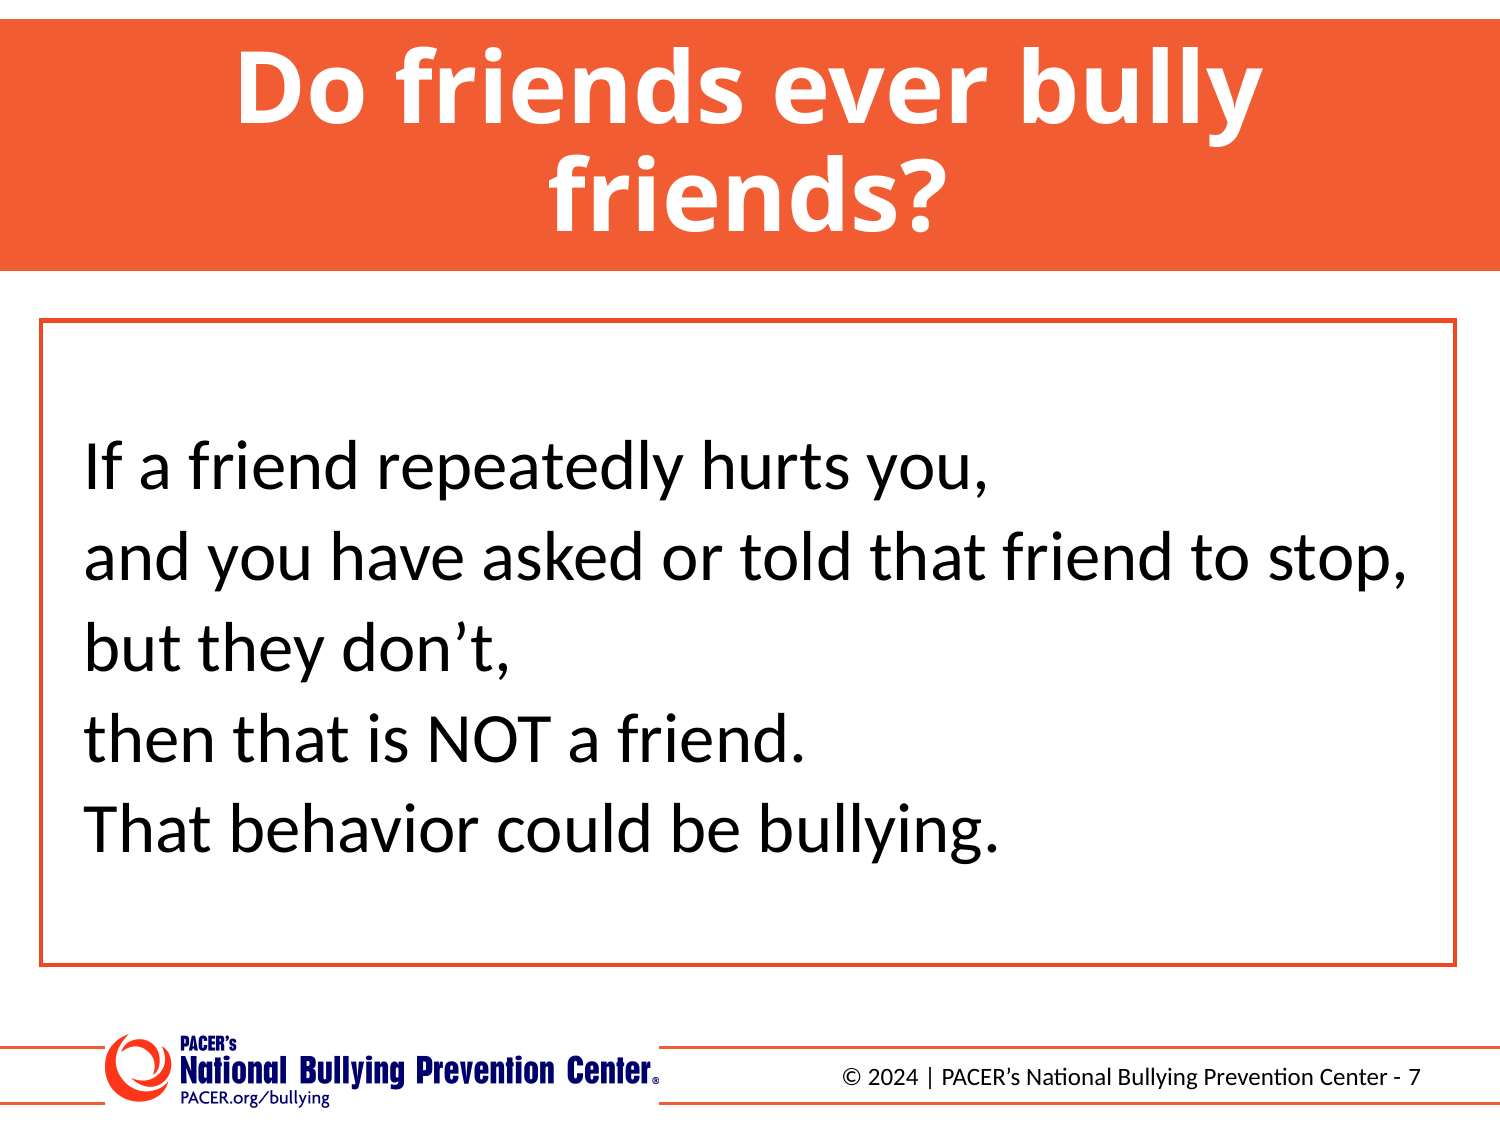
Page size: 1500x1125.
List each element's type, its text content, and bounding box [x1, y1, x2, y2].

picture [105, 1034, 659, 1108]
text_box If a friend repeatedly hurts you, and you have asked or told that friend to stop, but they don’t, then that is NOT a friend. That behavior could be bullying. [41, 320, 1455, 966]
title Do friends ever bully friends? [41, 36, 1455, 254]
